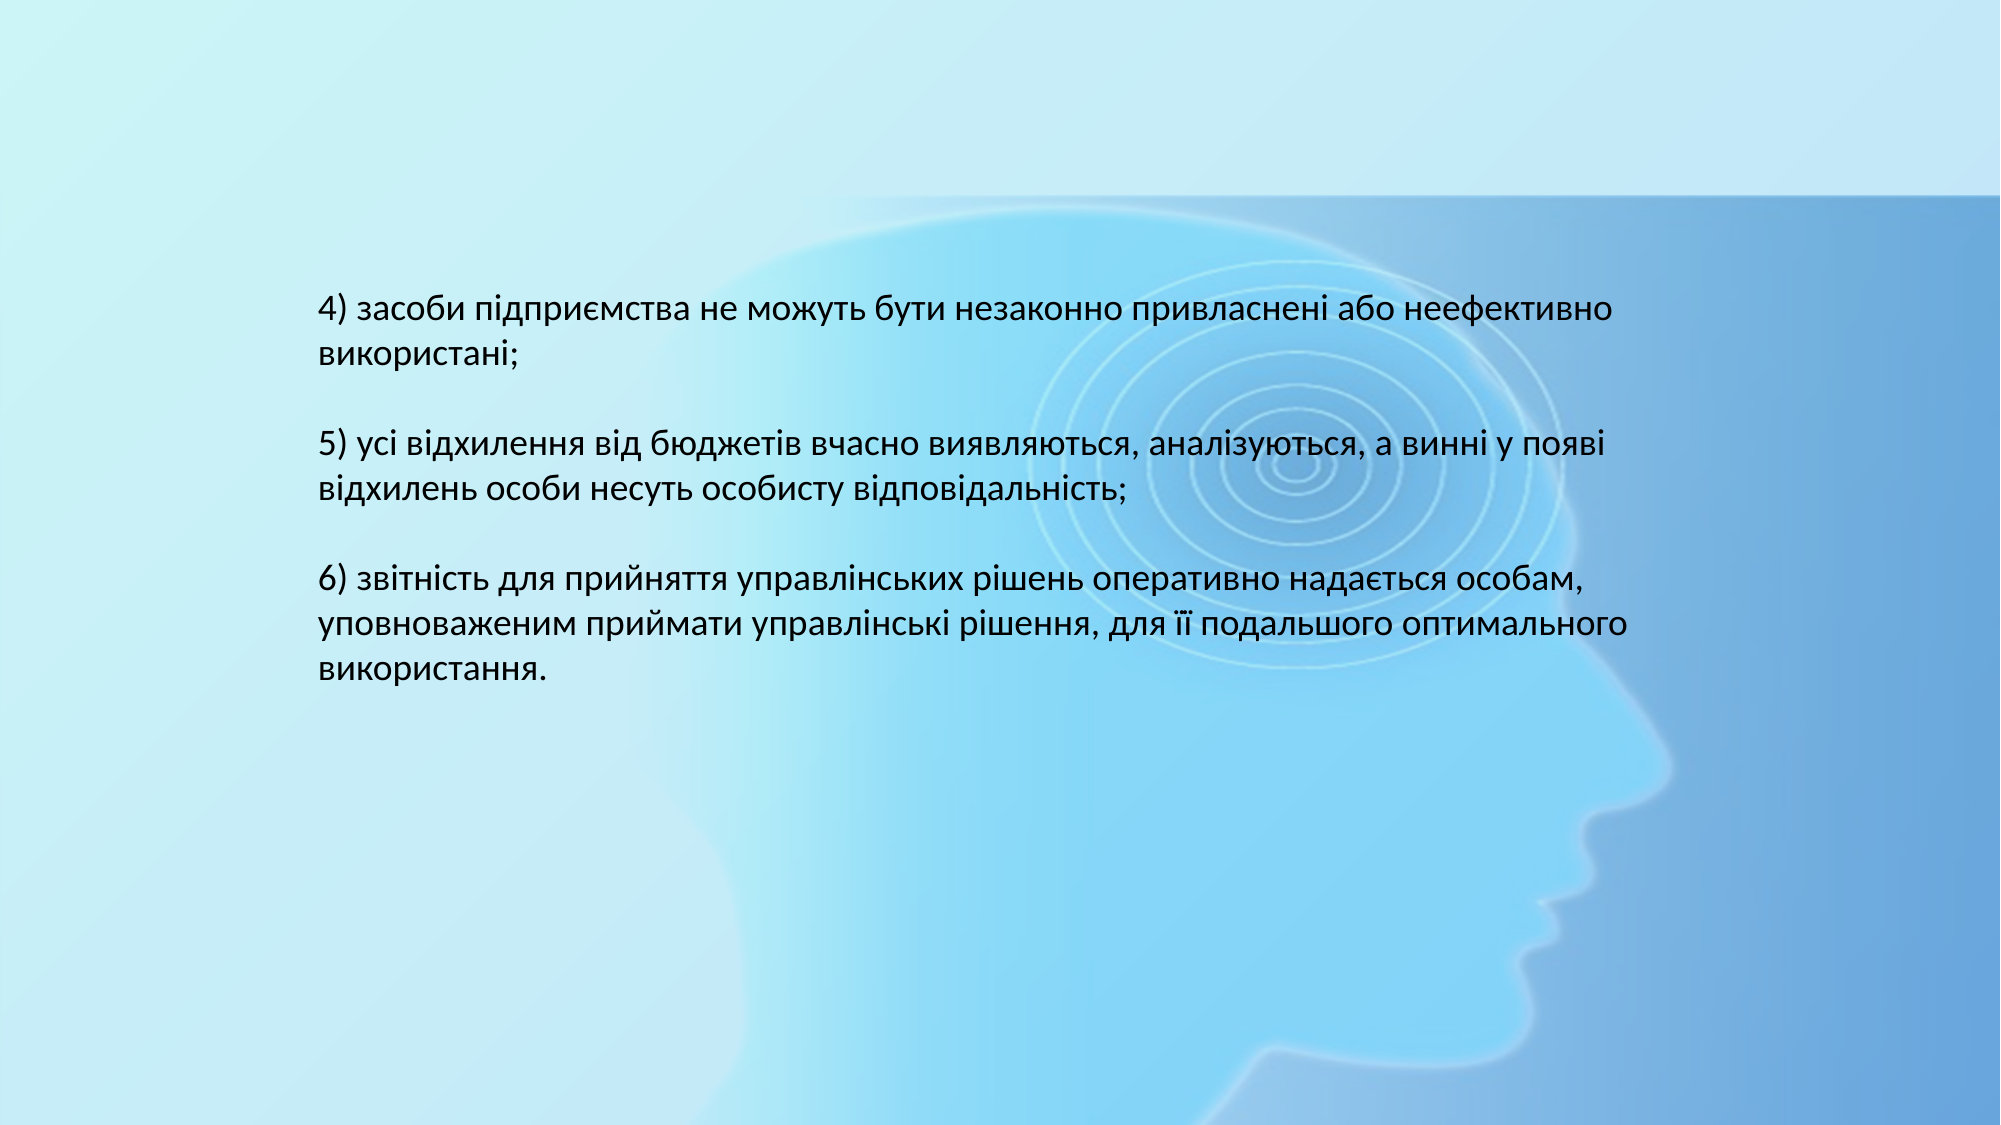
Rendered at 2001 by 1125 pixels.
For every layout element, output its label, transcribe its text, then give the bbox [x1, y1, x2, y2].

picture [0, 0, 2000, 1125]
text_box 4) засоби підприємства не можуть бути незаконно привласнені або неефективно використані; 5) усі відхилення від бюджетів вчасно виявляються, аналізуються, а винні у появі відхилень особи несуть особисту відповідальність; 6) звітність для прийняття управлінських рішень оперативно надається особам, уповноваженим приймати управлінські рішення, для її подальшого оптимального використання. [303, 275, 1698, 695]
